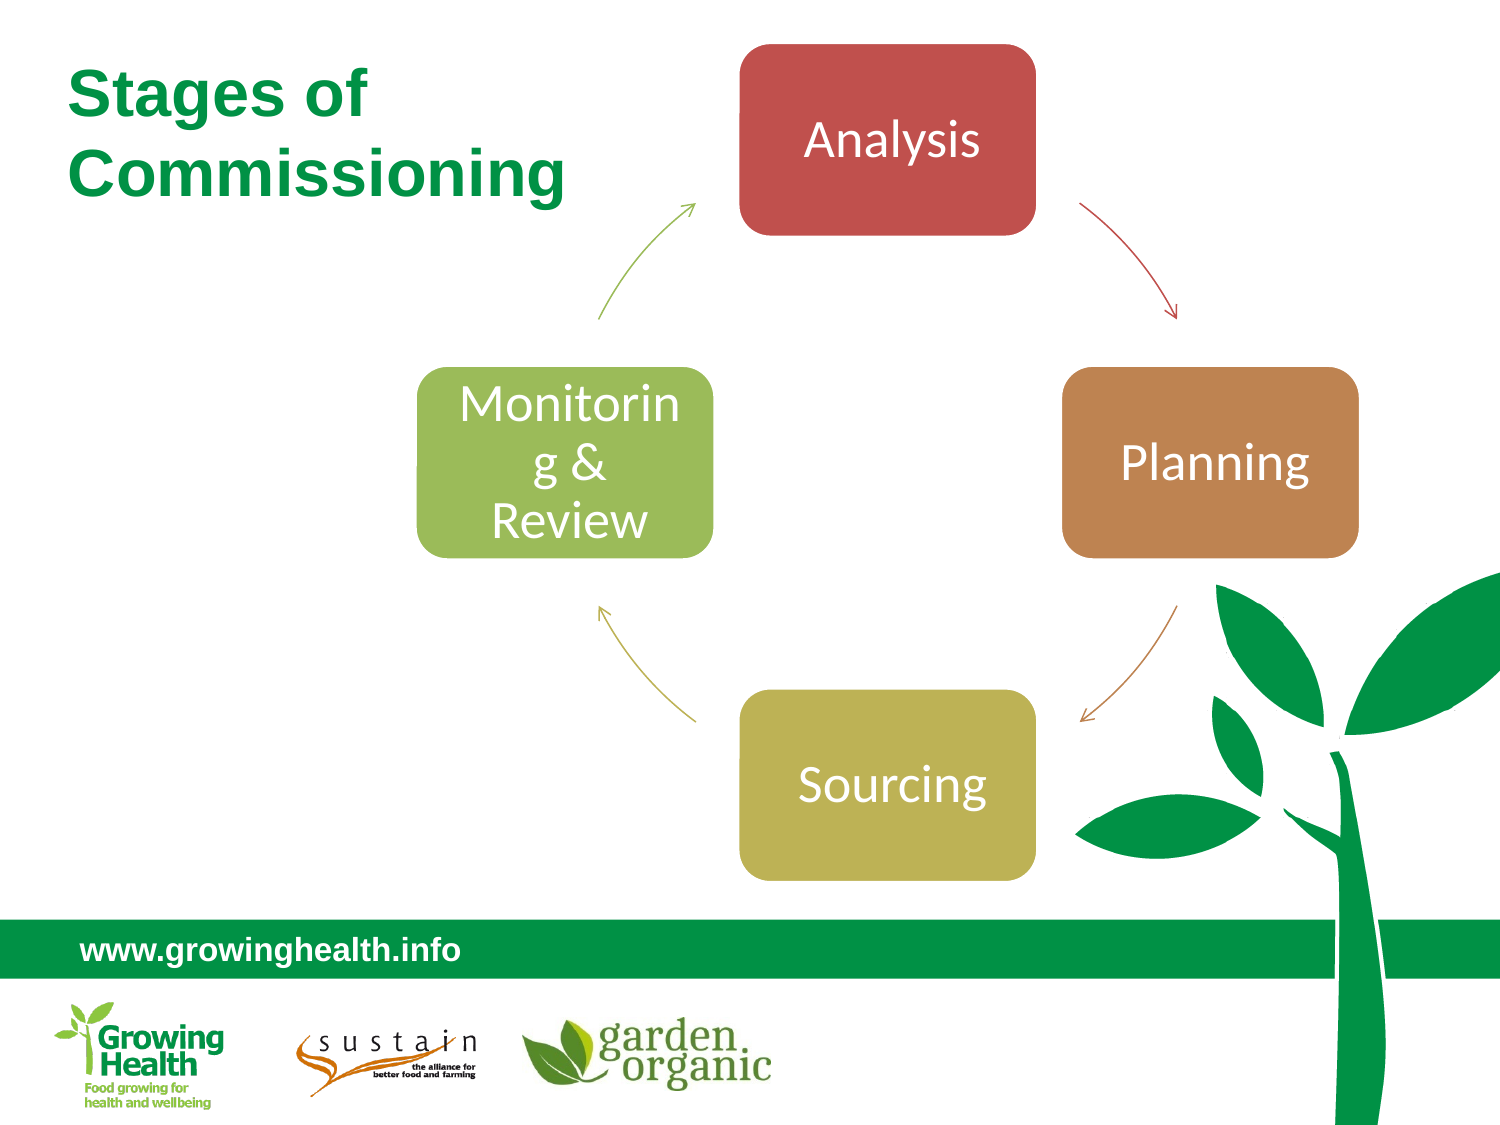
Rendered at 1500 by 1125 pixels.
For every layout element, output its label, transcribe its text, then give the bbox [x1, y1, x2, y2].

text_box Stages of Commissioning [53, 42, 298, 218]
picture [522, 1017, 771, 1091]
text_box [300, 41, 1475, 884]
picture [52, 998, 498, 1110]
picture [1057, 550, 1500, 1125]
